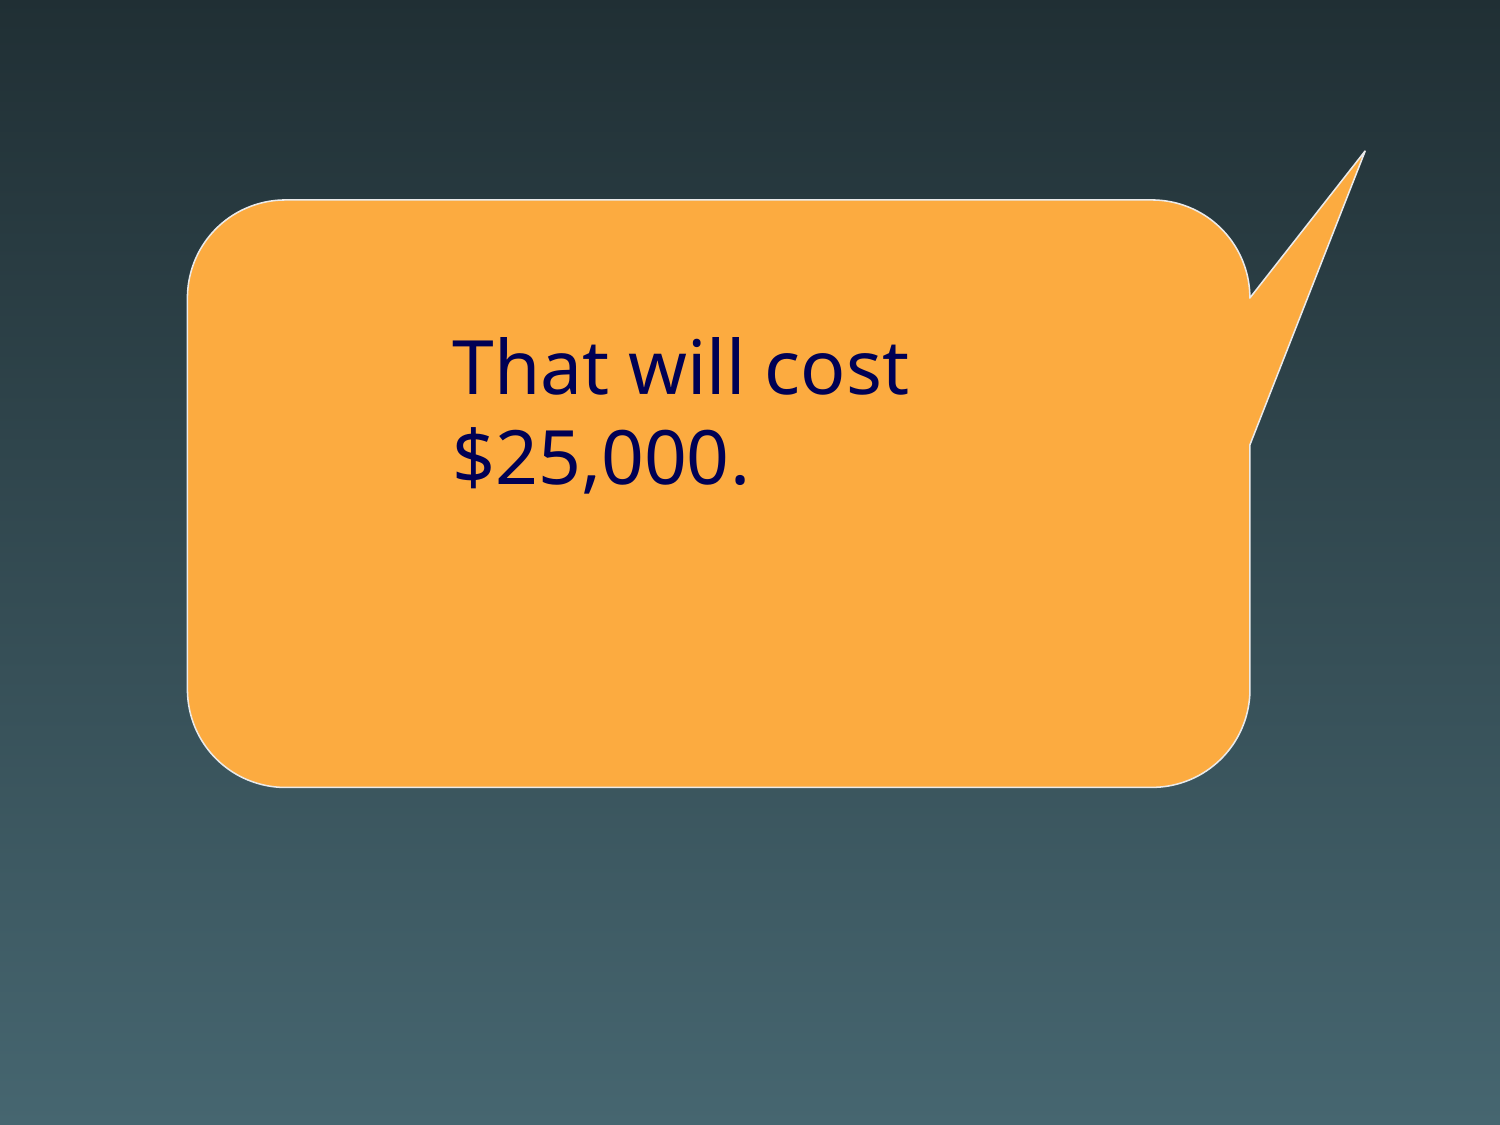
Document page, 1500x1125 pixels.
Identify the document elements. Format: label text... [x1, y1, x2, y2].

text_box That will cost $25,000. [437, 312, 988, 508]
text_box [187, 150, 1366, 788]
